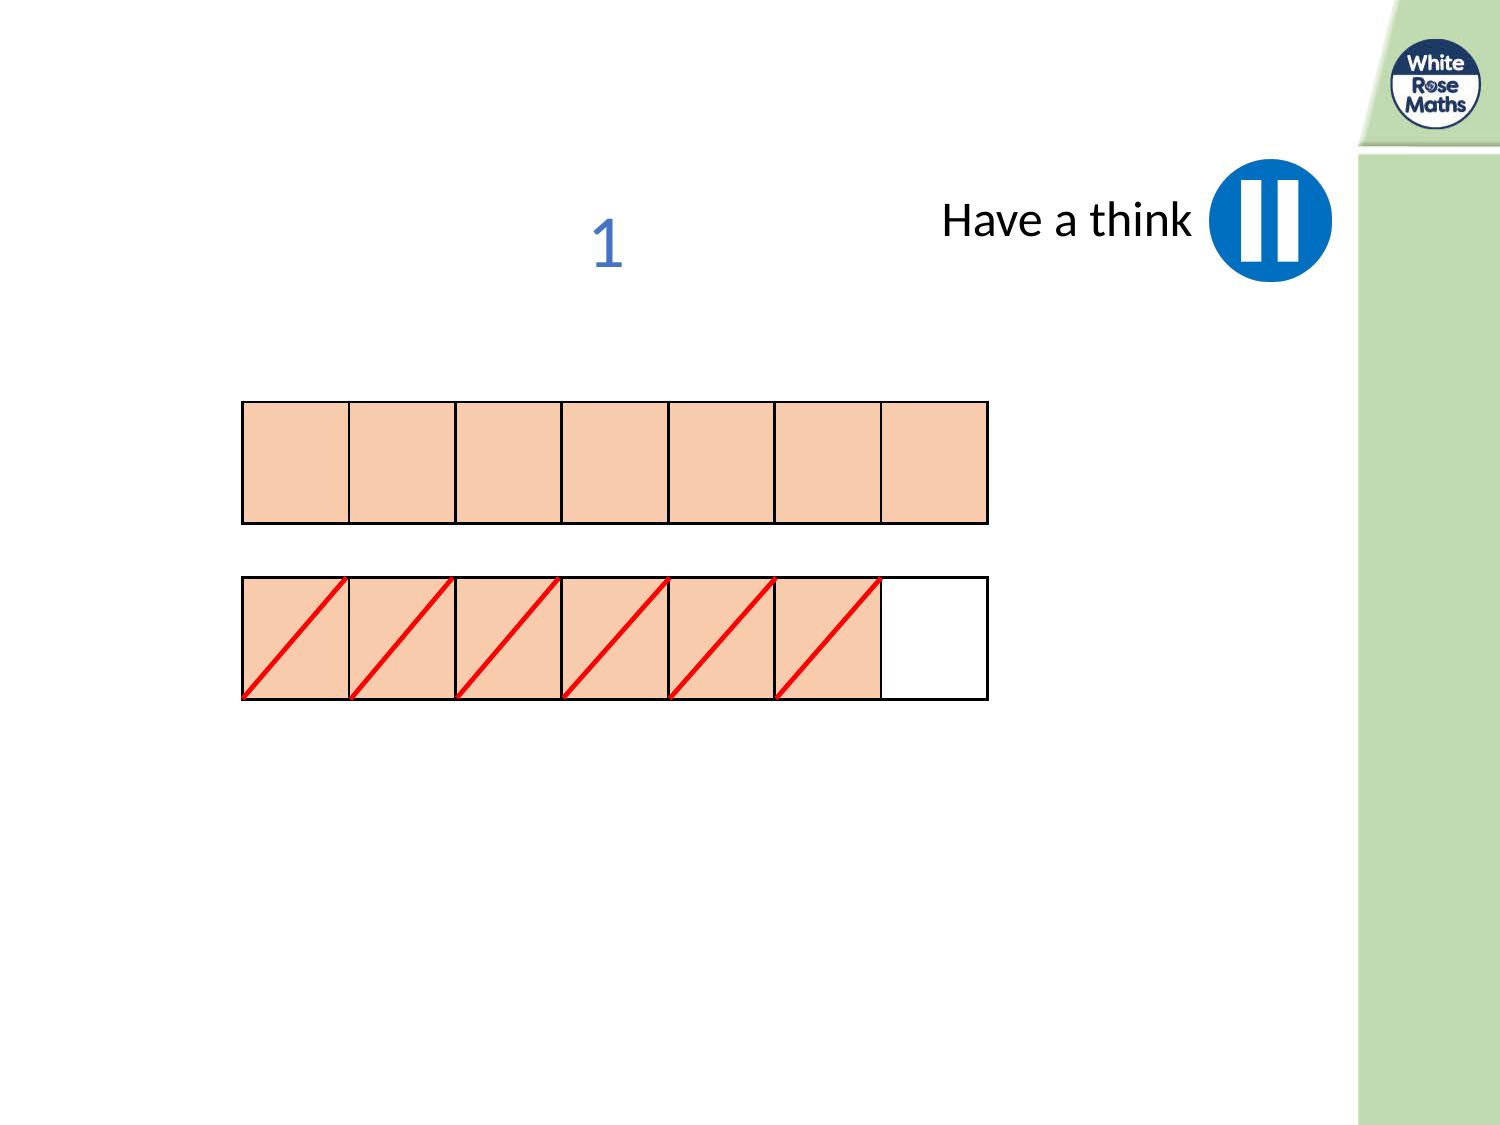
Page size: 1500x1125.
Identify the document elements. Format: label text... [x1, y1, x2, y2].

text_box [670, 577, 776, 699]
table_header [563, 403, 667, 522]
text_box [350, 577, 453, 700]
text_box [776, 577, 882, 699]
table_header [776, 403, 880, 522]
table_header [244, 403, 348, 522]
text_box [242, 577, 347, 699]
table_header [882, 579, 986, 698]
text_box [563, 577, 670, 699]
table_header [350, 403, 454, 522]
text_box Have a think [926, 179, 1209, 254]
table_header [457, 403, 560, 522]
picture [0, 0, 1500, 1125]
table_header [670, 403, 773, 522]
table_header [882, 403, 986, 522]
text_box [456, 577, 559, 699]
